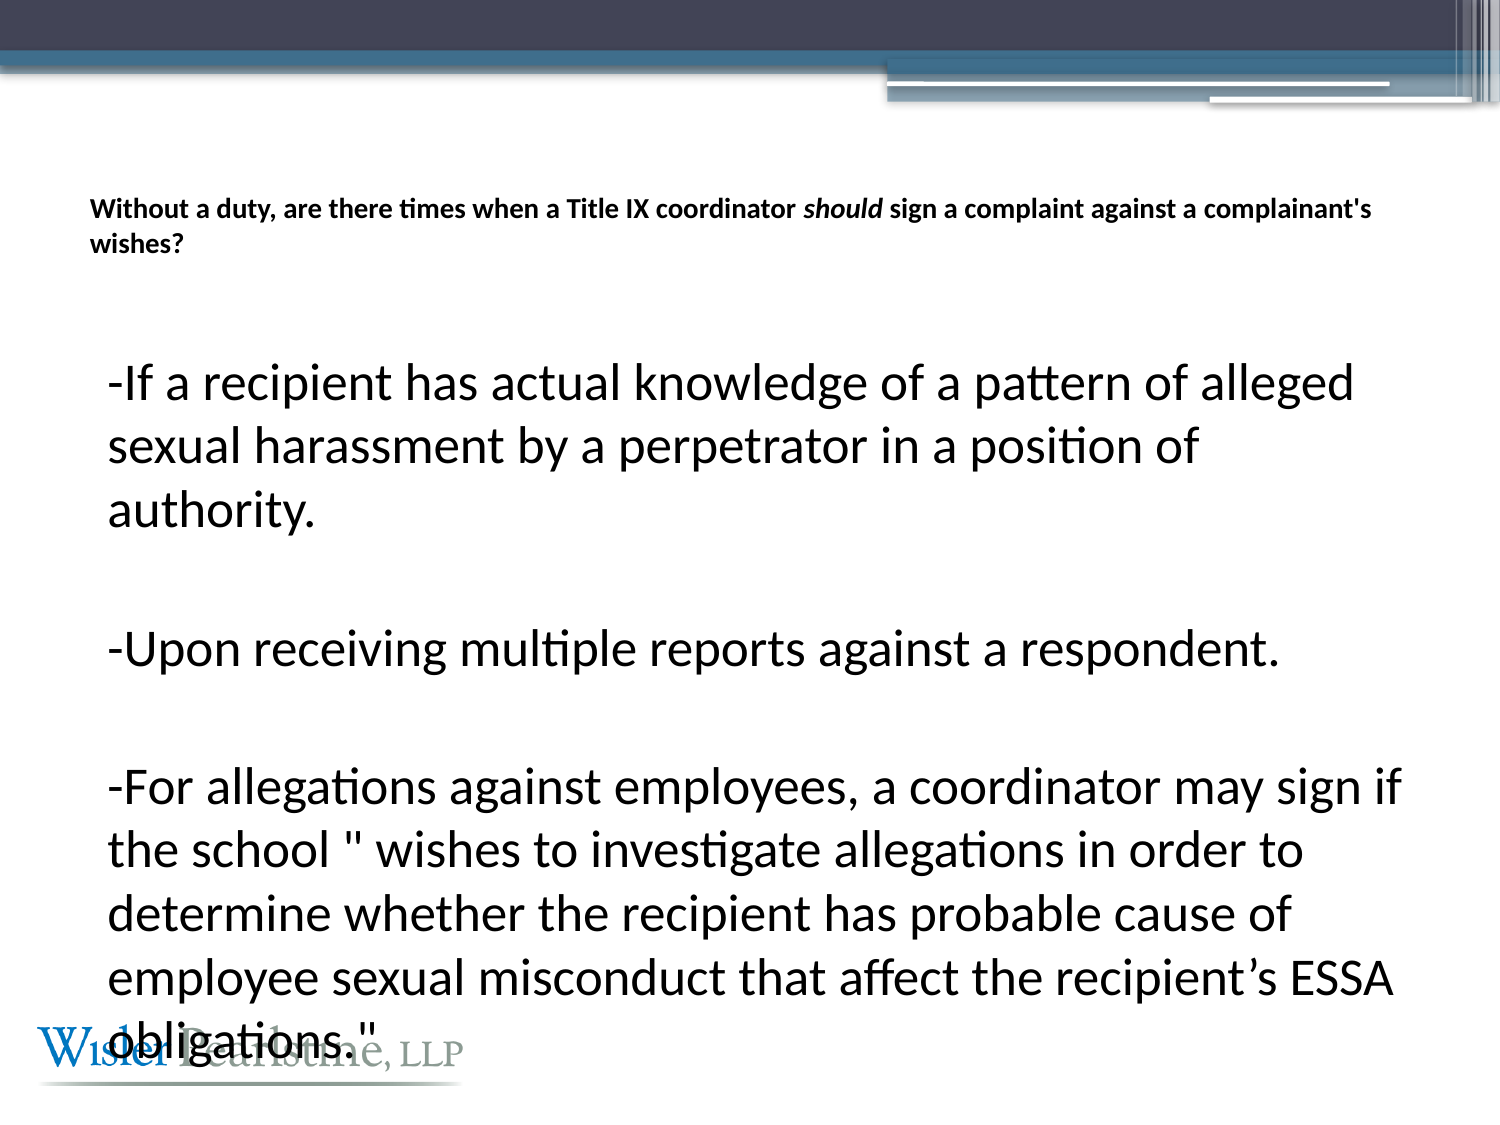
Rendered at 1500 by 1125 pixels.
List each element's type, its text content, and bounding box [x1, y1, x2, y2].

picture [37, 1024, 463, 1086]
list -If a recipient has actual knowledge of a pattern of alleged sexual harassment by a perpetrator in a position of authority. -Upon receiving multiple reports against a respondent. -For allegations against employees, a coordinator may sign if the school " wishes to investigate allegations in order to determine whether the recipient has probable cause of employee sexual misconduct that affect the recipient’s ESSA obligations." [75, 340, 1425, 1079]
title Without a duty, are there times when a Title IX coordinator should sign a complaint against a complainant's wishes? [75, 136, 1425, 312]
